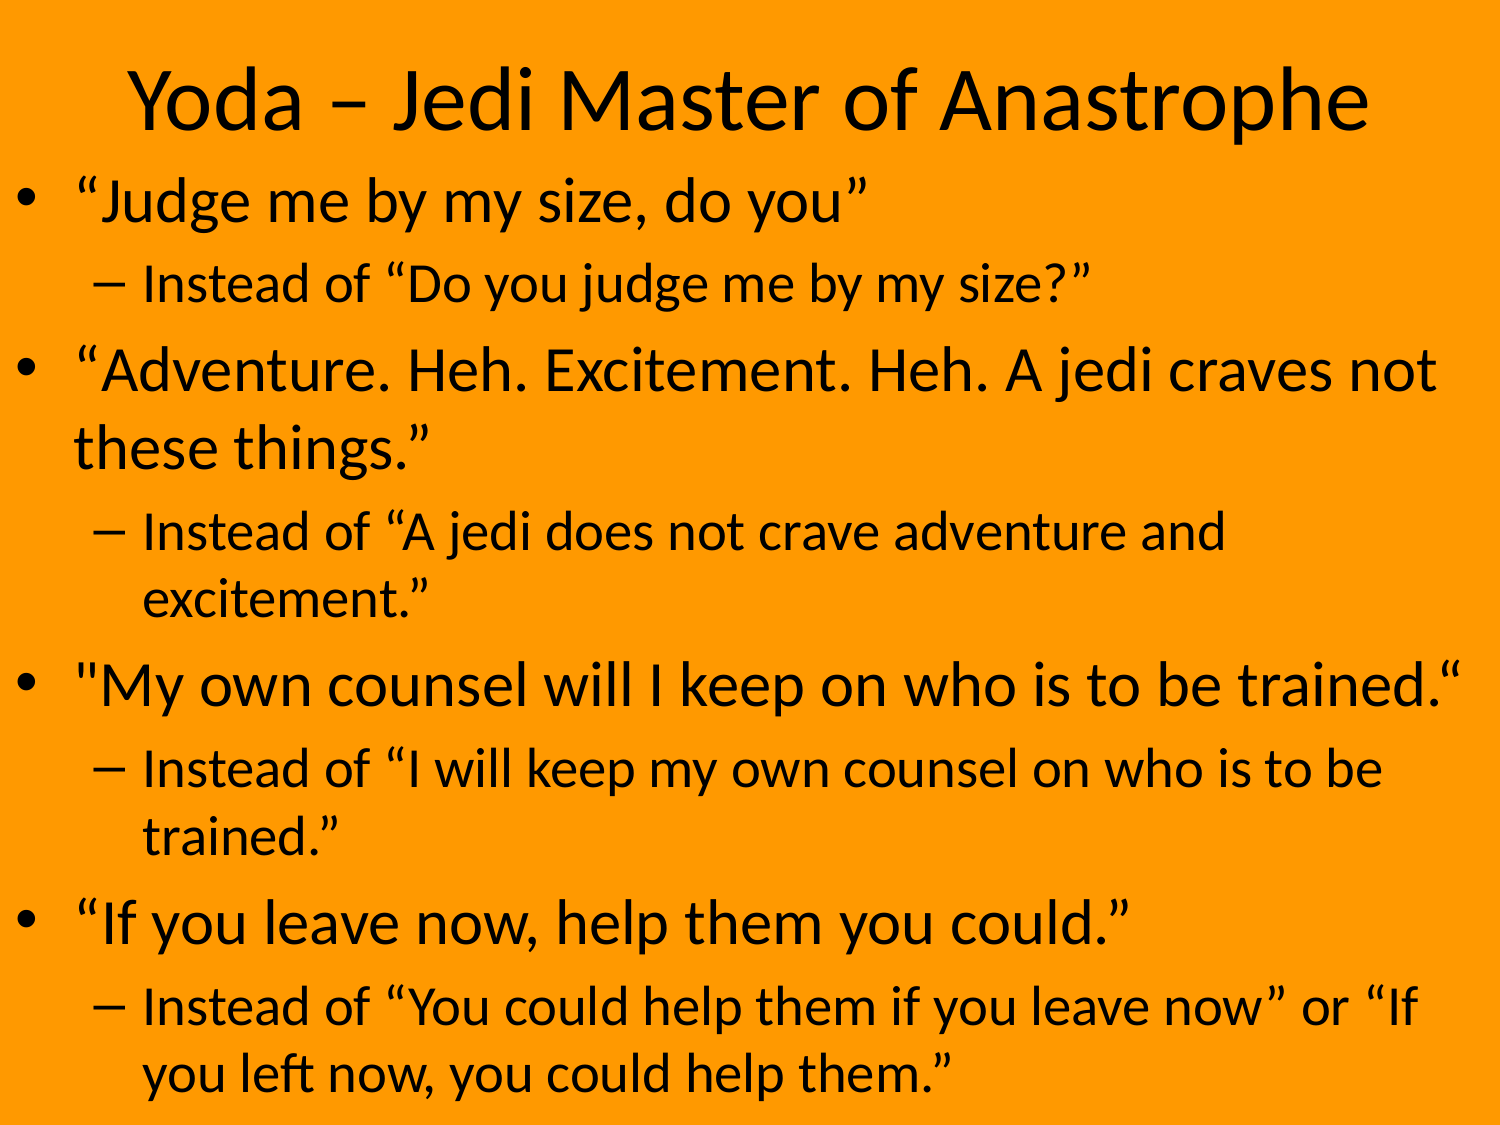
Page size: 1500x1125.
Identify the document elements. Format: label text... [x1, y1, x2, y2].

list “Judge me by my size, do you” Instead of “Do you judge me by my size?” “Adventure. Heh. Excitement. Heh. A jedi craves not these things.” Instead of “A jedi does not crave adventure and excitement.” "My own counsel will I keep on who is to be trained.“ Instead of “I will keep my own counsel on who is to be trained.” “If you leave now, help them you could.” Instead of “You could help them if you leave now” or “If you left now, you could help them.” [0, 149, 1500, 1125]
title Yoda – Jedi Master of Anastrophe [75, 0, 1425, 149]
